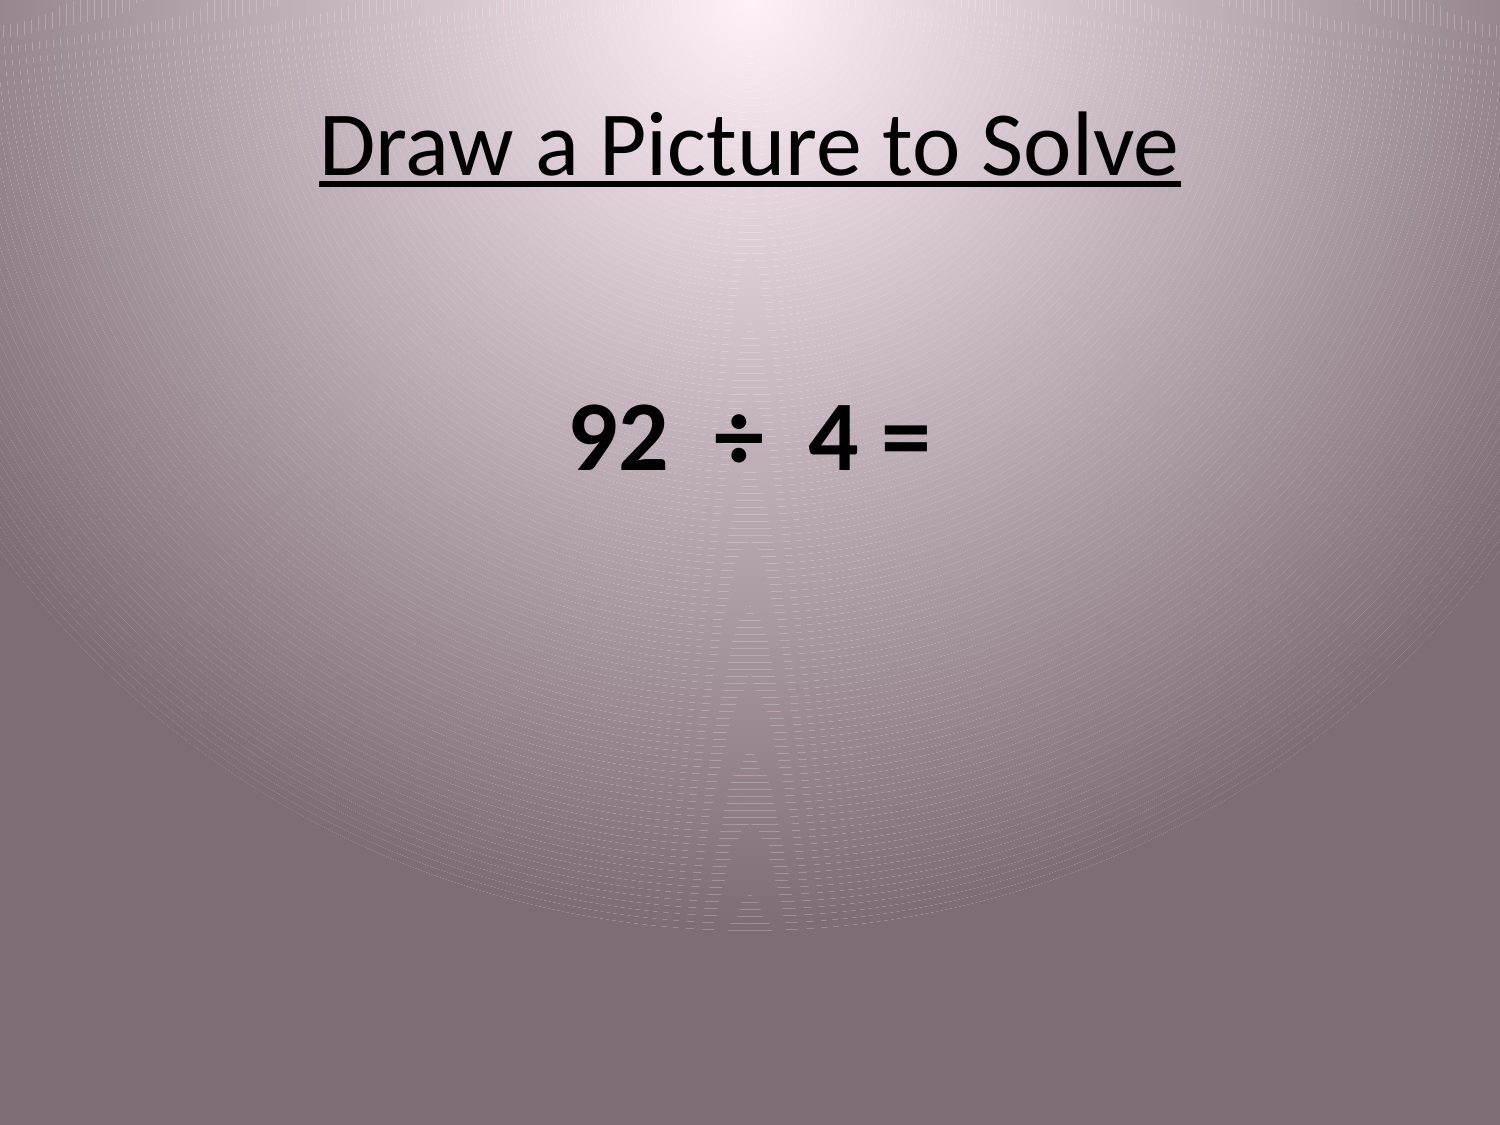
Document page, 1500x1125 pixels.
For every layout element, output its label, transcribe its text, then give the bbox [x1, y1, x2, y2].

list 92 ÷ 4 = [75, 262, 1425, 1005]
title Draw a Picture to Solve [75, 45, 1425, 233]
